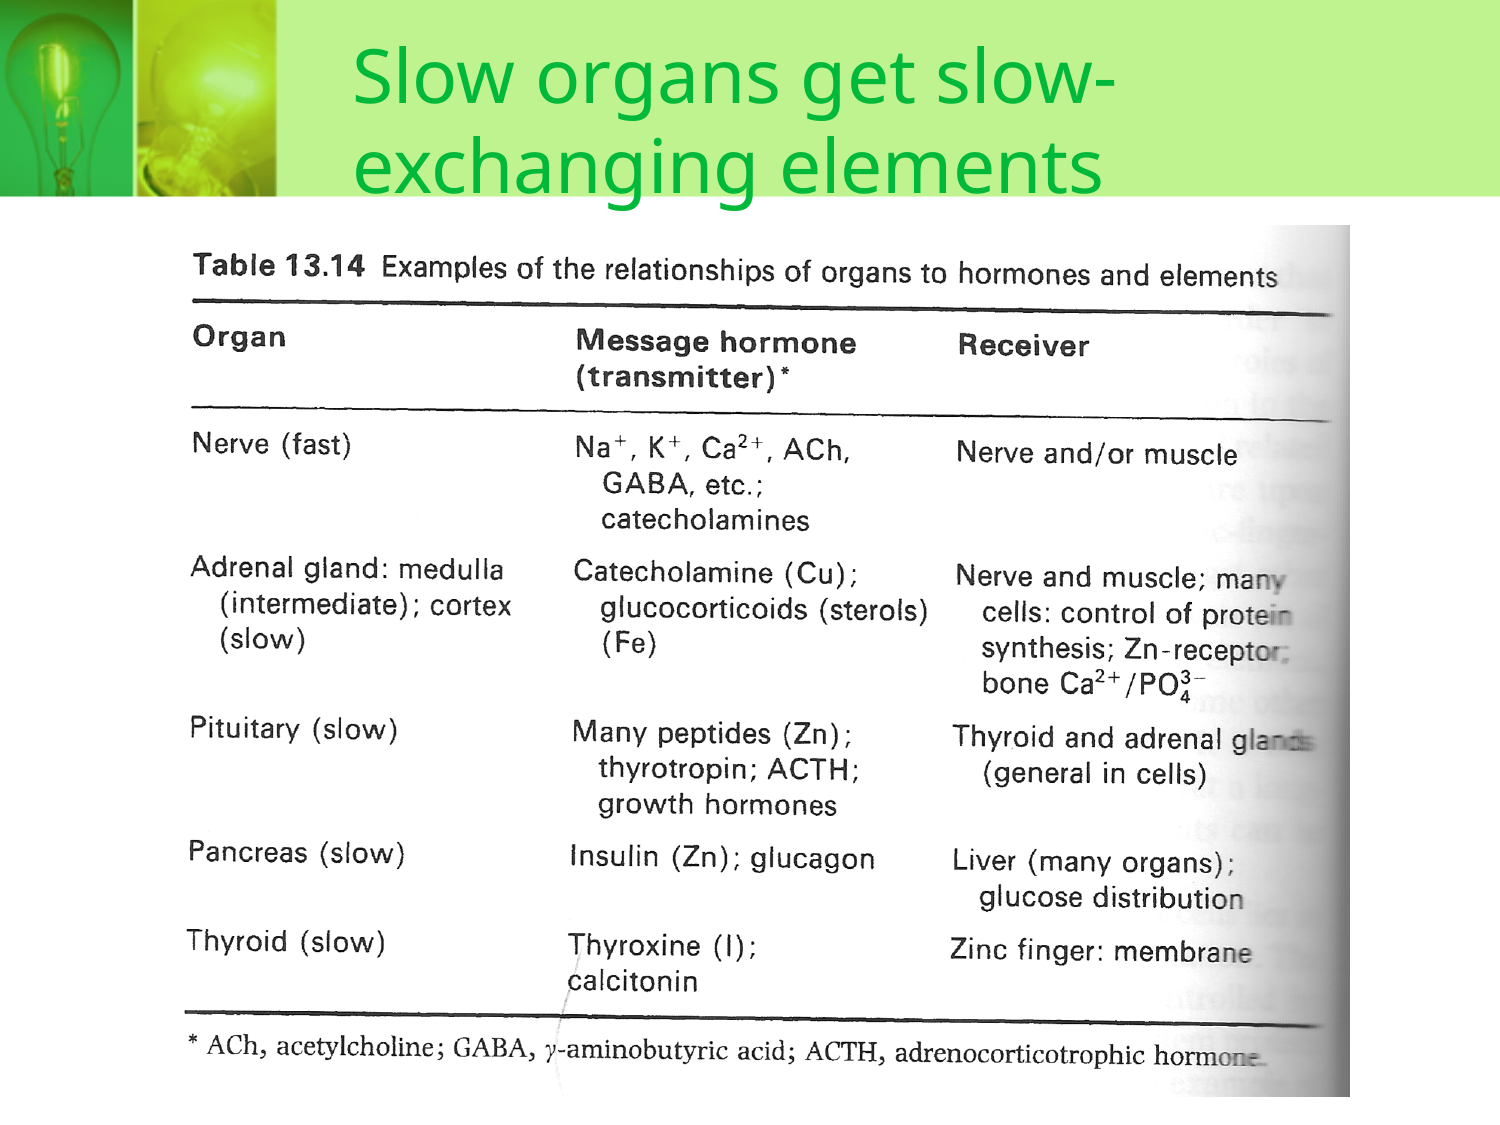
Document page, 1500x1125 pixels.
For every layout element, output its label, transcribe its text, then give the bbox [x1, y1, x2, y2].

picture [0, 0, 1500, 1125]
title Slow organs get slow-exchanging elements [337, 62, 1388, 176]
